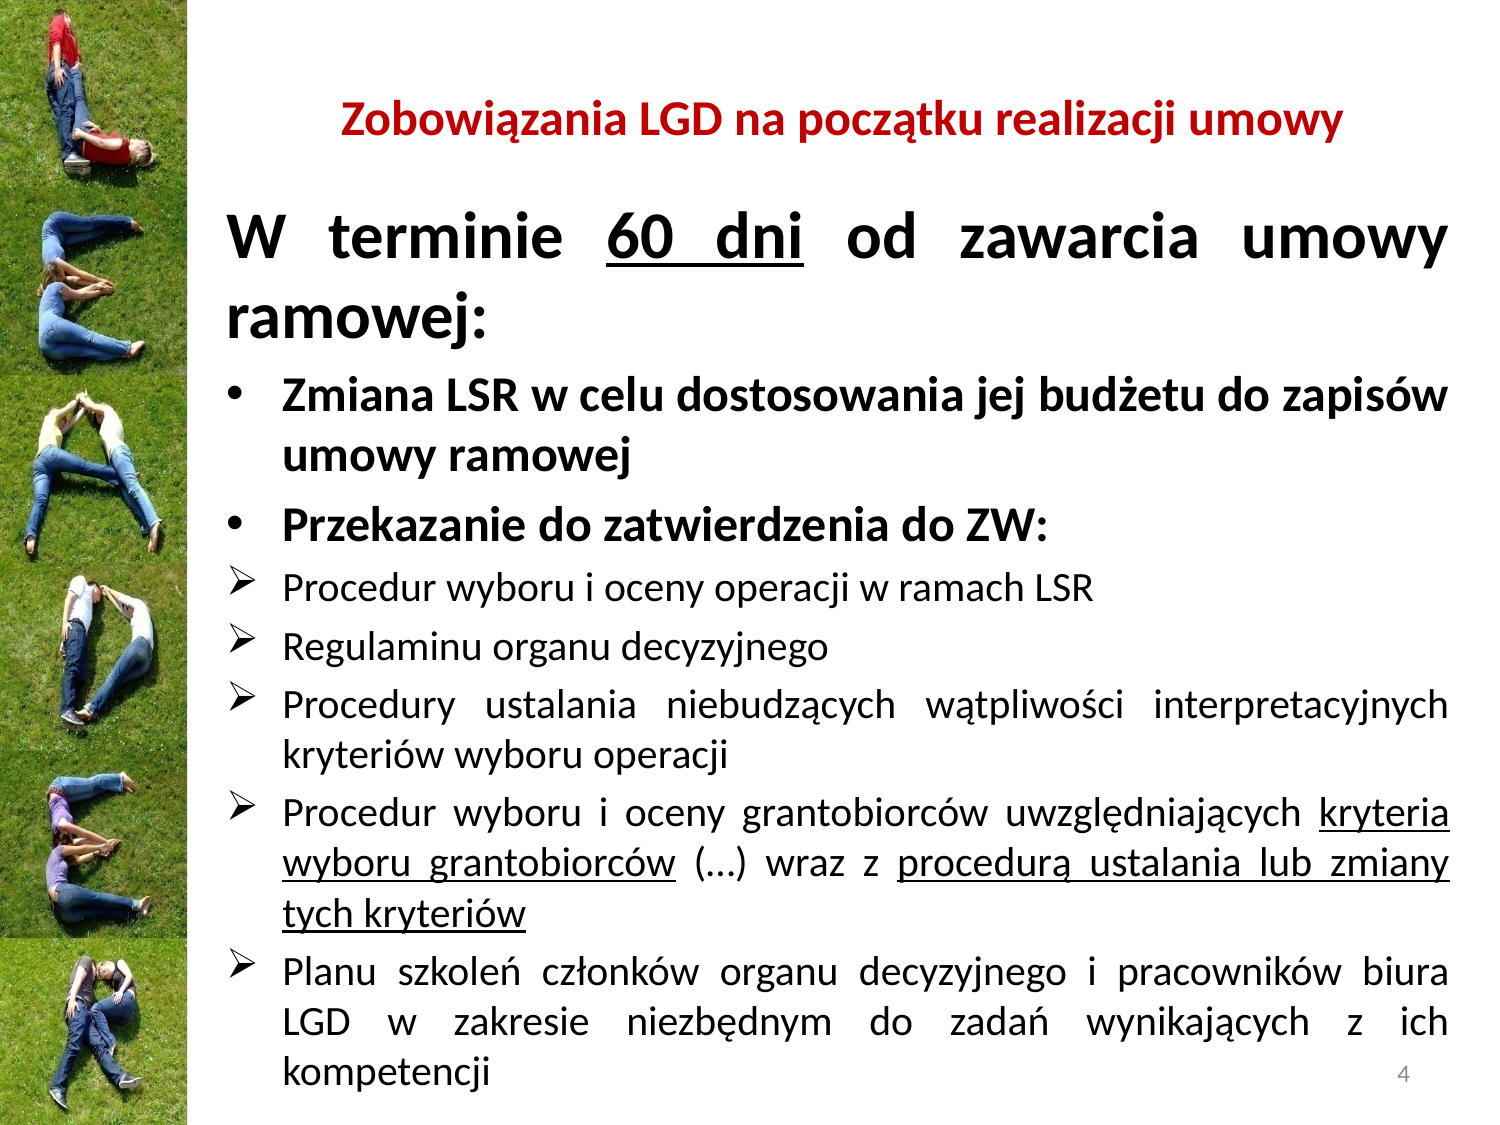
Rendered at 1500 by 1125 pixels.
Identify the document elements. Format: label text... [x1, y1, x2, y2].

list W terminie 60 dni od zawarcia umowy ramowej: Zmiana LSR w celu dostosowania jej budżetu do zapisów umowy ramowej Przekazanie do zatwierdzenia do ZW: Procedur wyboru i oceny operacji w ramach LSR Regulaminu organu decyzyjnego Procedury ustalania niebudzących wątpliwości interpretacyjnych kryteriów wyboru operacji Procedur wyboru i oceny grantobiorców uwzględniających kryteria wyboru grantobiorców (…) wraz z procedurą ustalania lub zmiany tych kryteriów Planu szkoleń członków organu decyzyjnego i pracowników biura LGD w zakresie niezbędnym do zadań wynikających z ich kompetencji [210, 184, 1466, 1059]
title Zobowiązania LGD na początku realizacji umowy [198, 11, 1489, 221]
picture [0, 0, 188, 1125]
slide_number 4 [1074, 1042, 1425, 1103]
